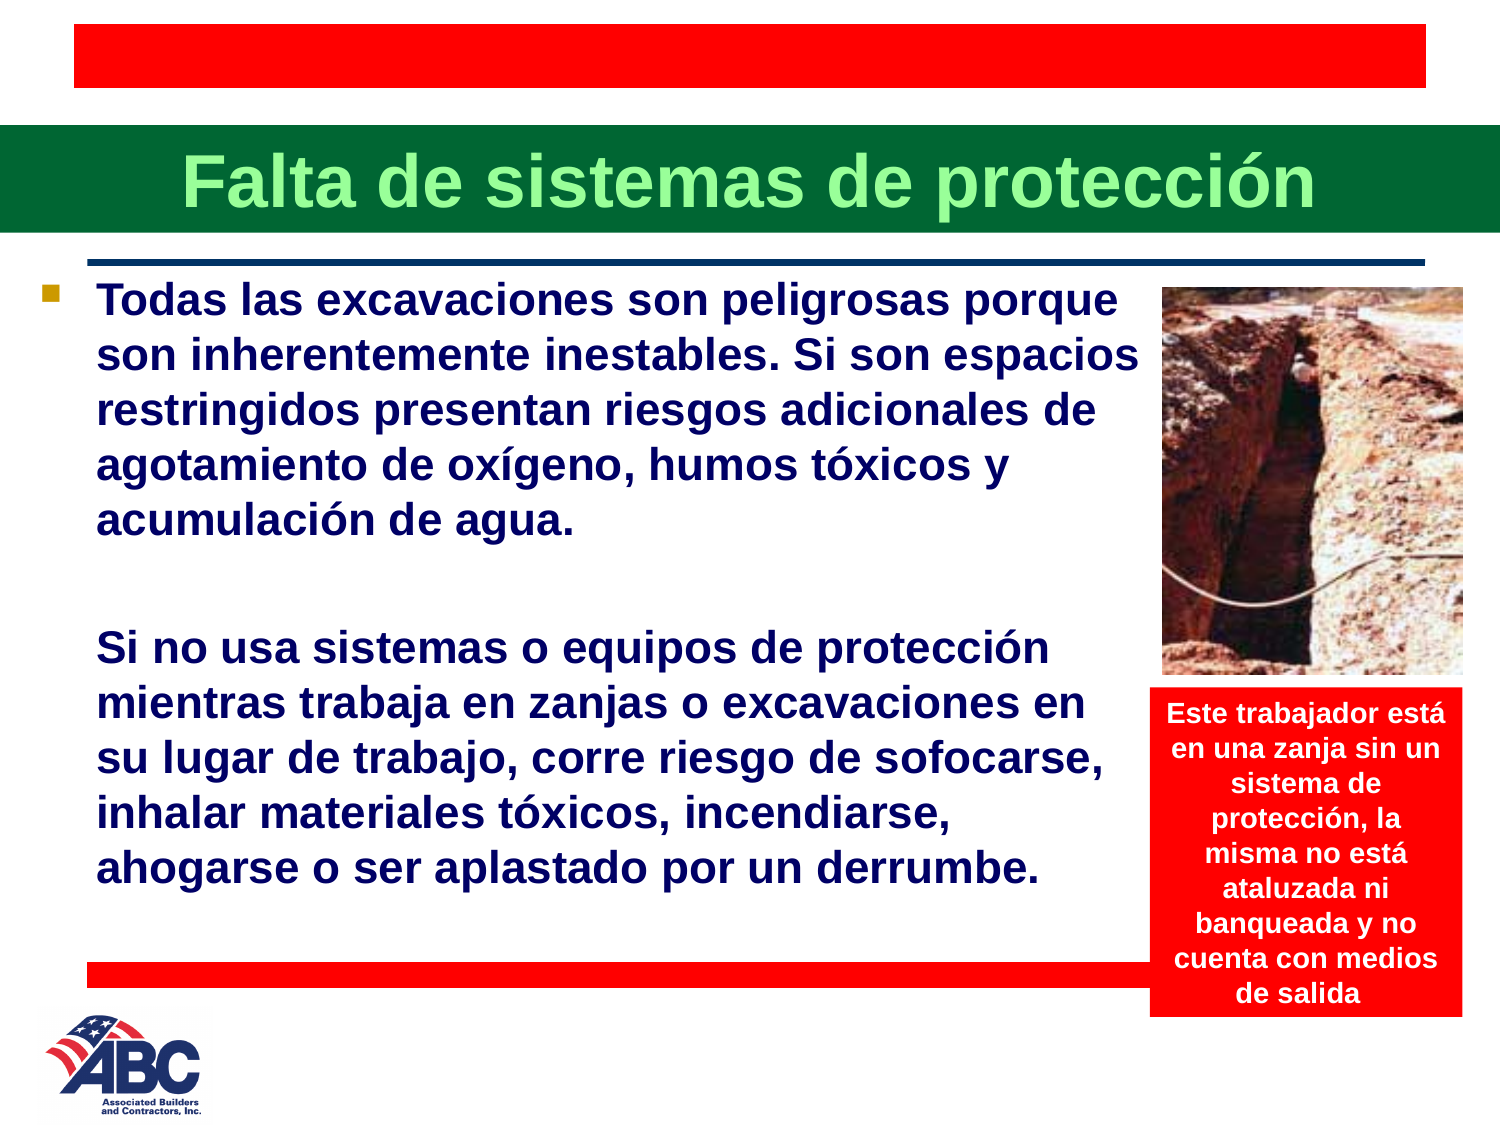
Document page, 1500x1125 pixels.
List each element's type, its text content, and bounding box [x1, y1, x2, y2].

title Falta de sistemas de protección [0, 125, 1500, 233]
text_box Este trabajador está en una zanja sin un sistema de protección, la misma no está ataluzada ni banqueada y no cuenta con medios de salida [1149, 687, 1463, 1017]
picture [1162, 287, 1463, 676]
list Todas las excavaciones son peligrosas porque son inherentemente inestables. Si son espacios restringidos presentan riesgos adicionales de agotamiento de oxígeno, humos tóxicos y acumulación de agua. Si no usa sistemas o equipos de protección mientras trabaja en zanjas o excavaciones en su lugar de trabajo, corre riesgo de sofocarse, inhalar materiales tóxicos, incendiarse, ahogarse o ser aplastado por un derrumbe. [24, 262, 1163, 900]
picture [37, 1006, 213, 1125]
